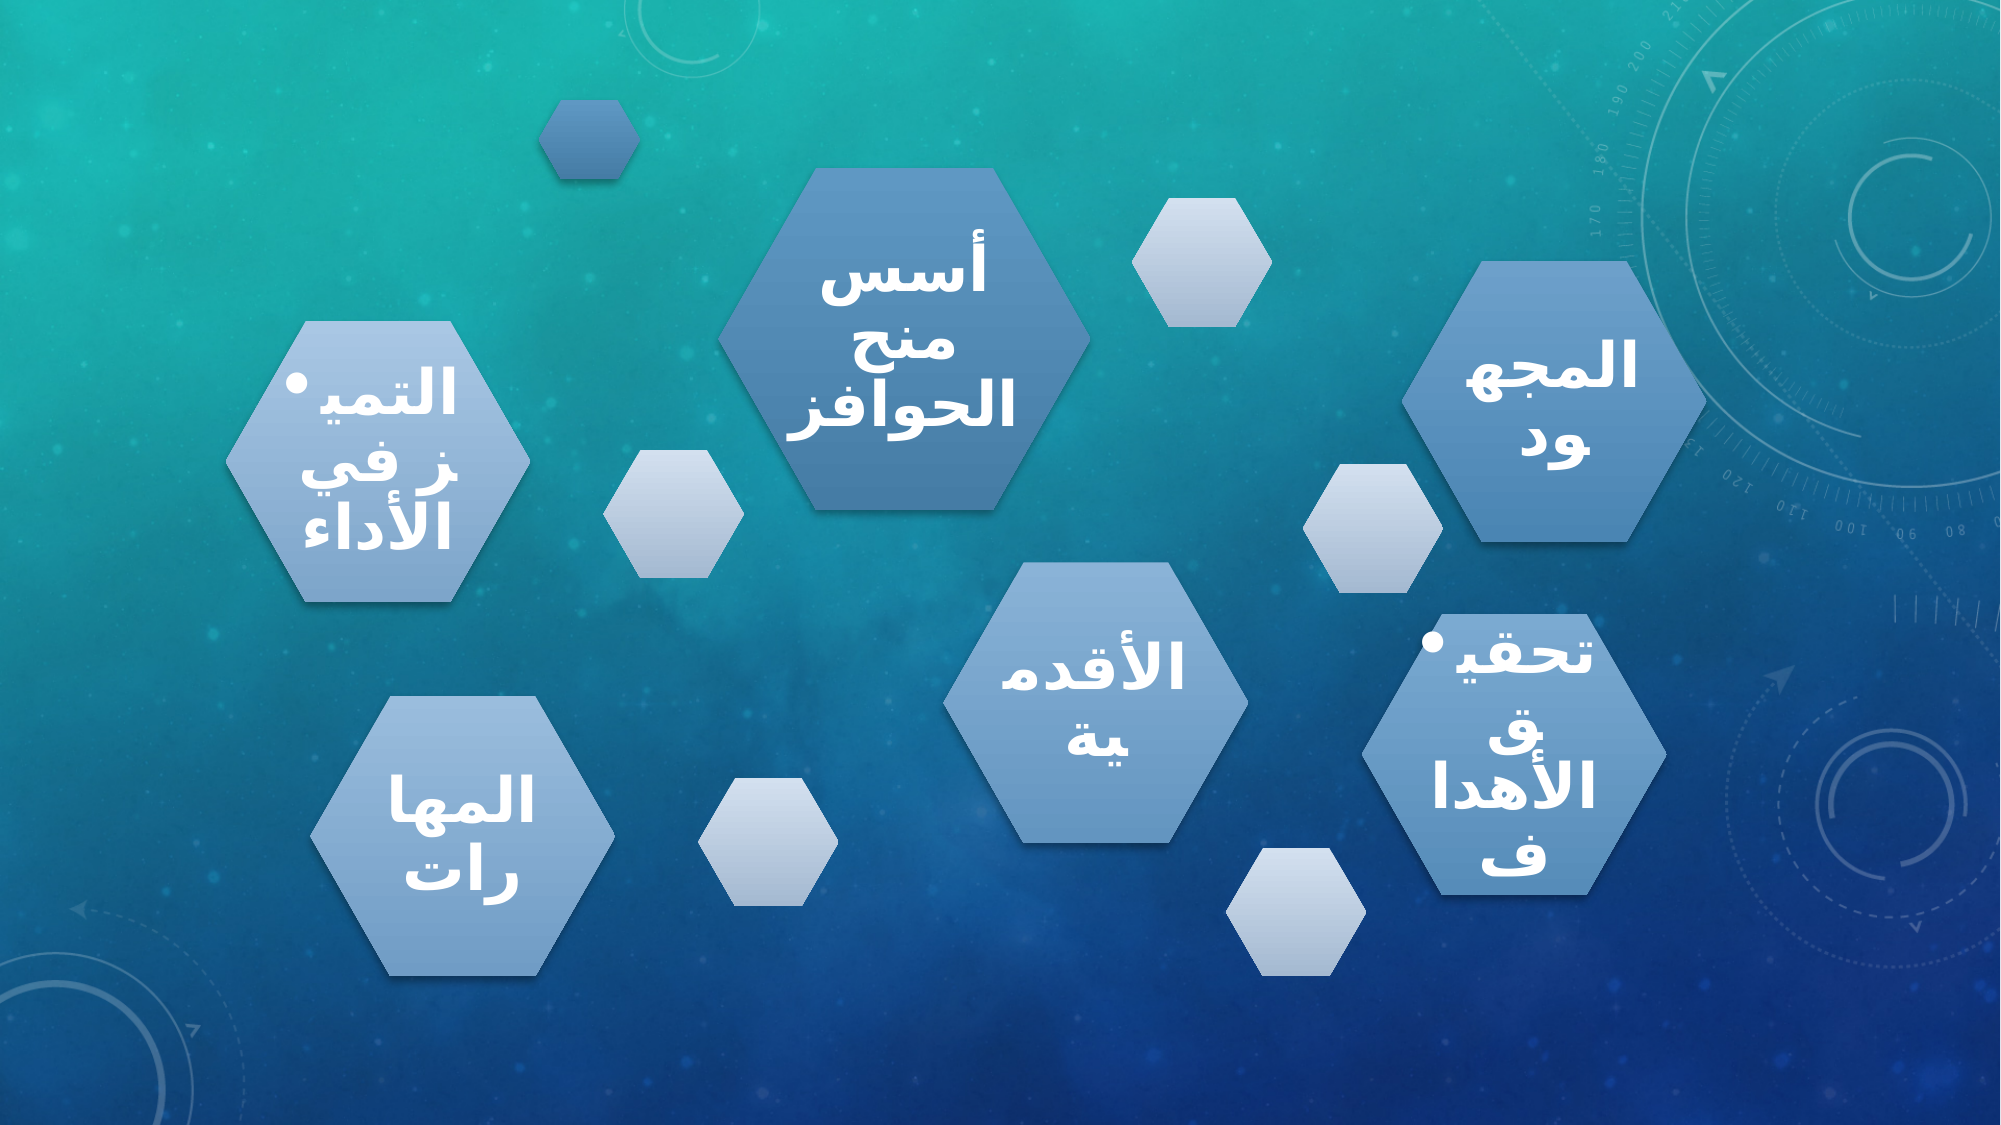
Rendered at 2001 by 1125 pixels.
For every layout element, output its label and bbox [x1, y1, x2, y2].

list [112, 83, 1839, 1101]
picture [0, 0, 2001, 1125]
